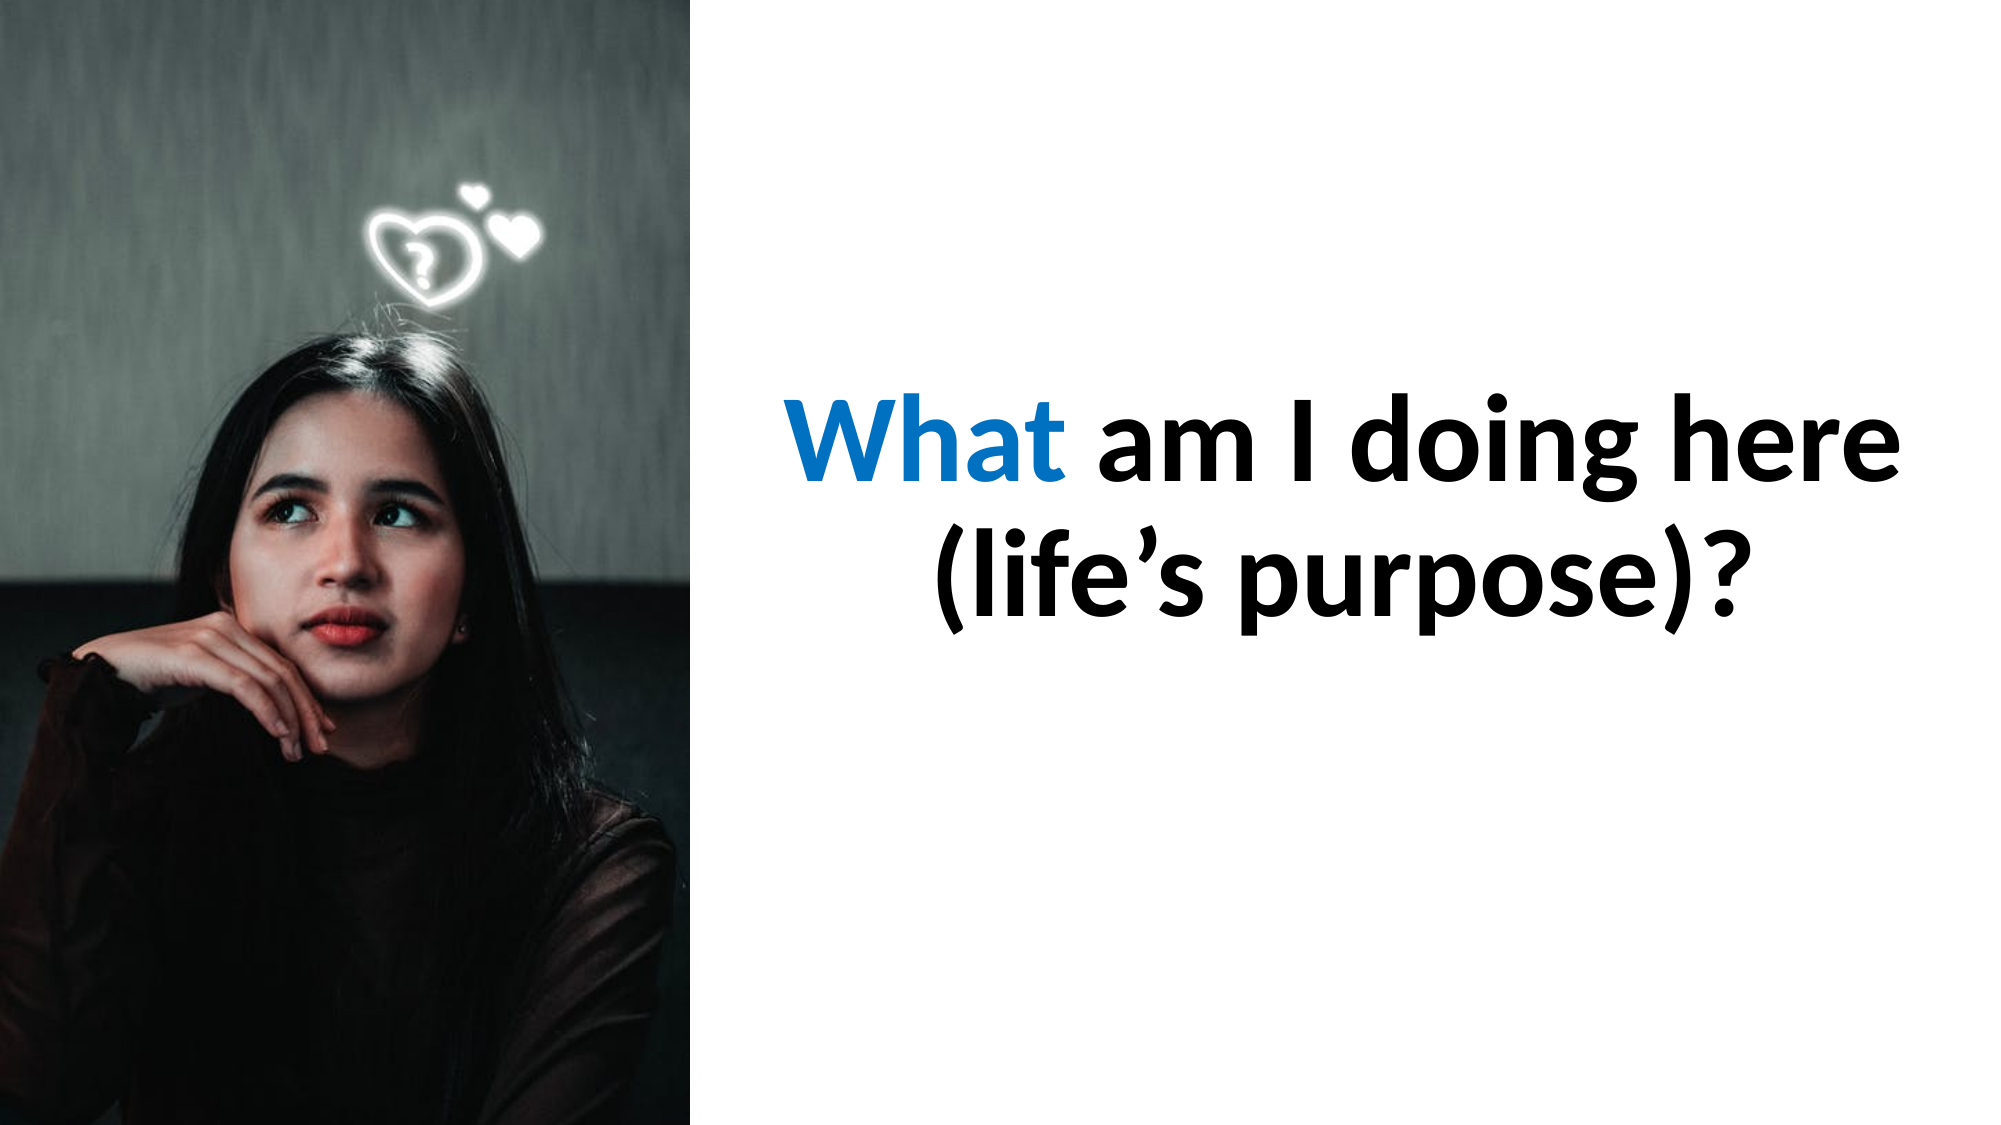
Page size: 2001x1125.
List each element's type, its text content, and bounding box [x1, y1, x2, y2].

picture [0, 0, 690, 1125]
title What am I doing here (life’s purpose)? [725, 399, 1963, 618]
